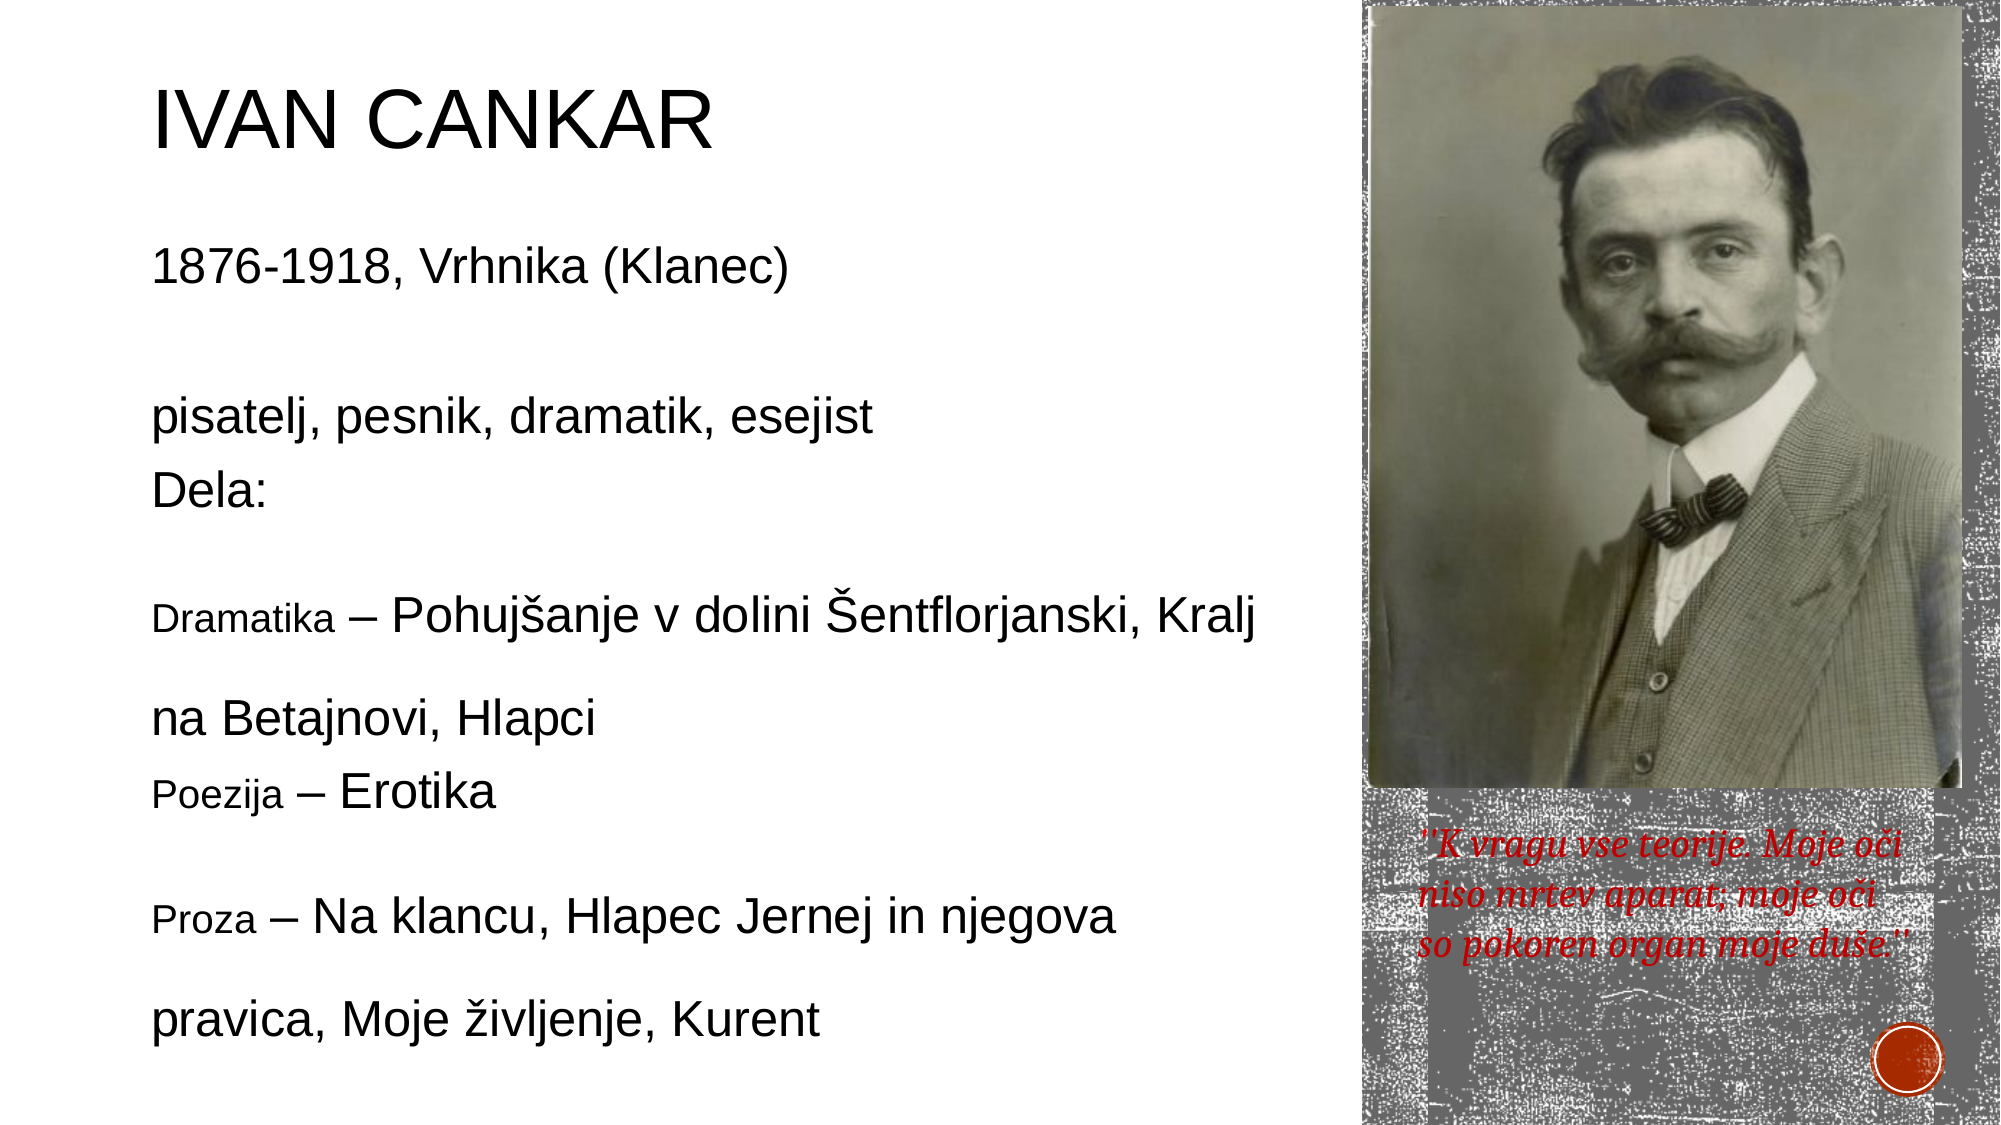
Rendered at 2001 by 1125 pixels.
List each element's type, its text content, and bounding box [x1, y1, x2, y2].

list ''K vragu vse teorije. Moje oči niso mrtev aparat; moje oči so pokoren organ moje duše.'' [1402, 807, 1928, 1058]
picture [1368, 6, 1962, 788]
list IVAN CANKAR 1876-1918, Vrhnika (Klanec) pisatelj, pesnik, dramatik, esejist Dela: Dramatika – Pohujšanje v dolini Šentflorjanski, Kralj na Betajnovi, Hlapci Poezija – Erotika Proza – Na klancu, Hlapec Jernej in njegova pravica, Moje življenje, Kurent [136, 68, 1319, 1058]
